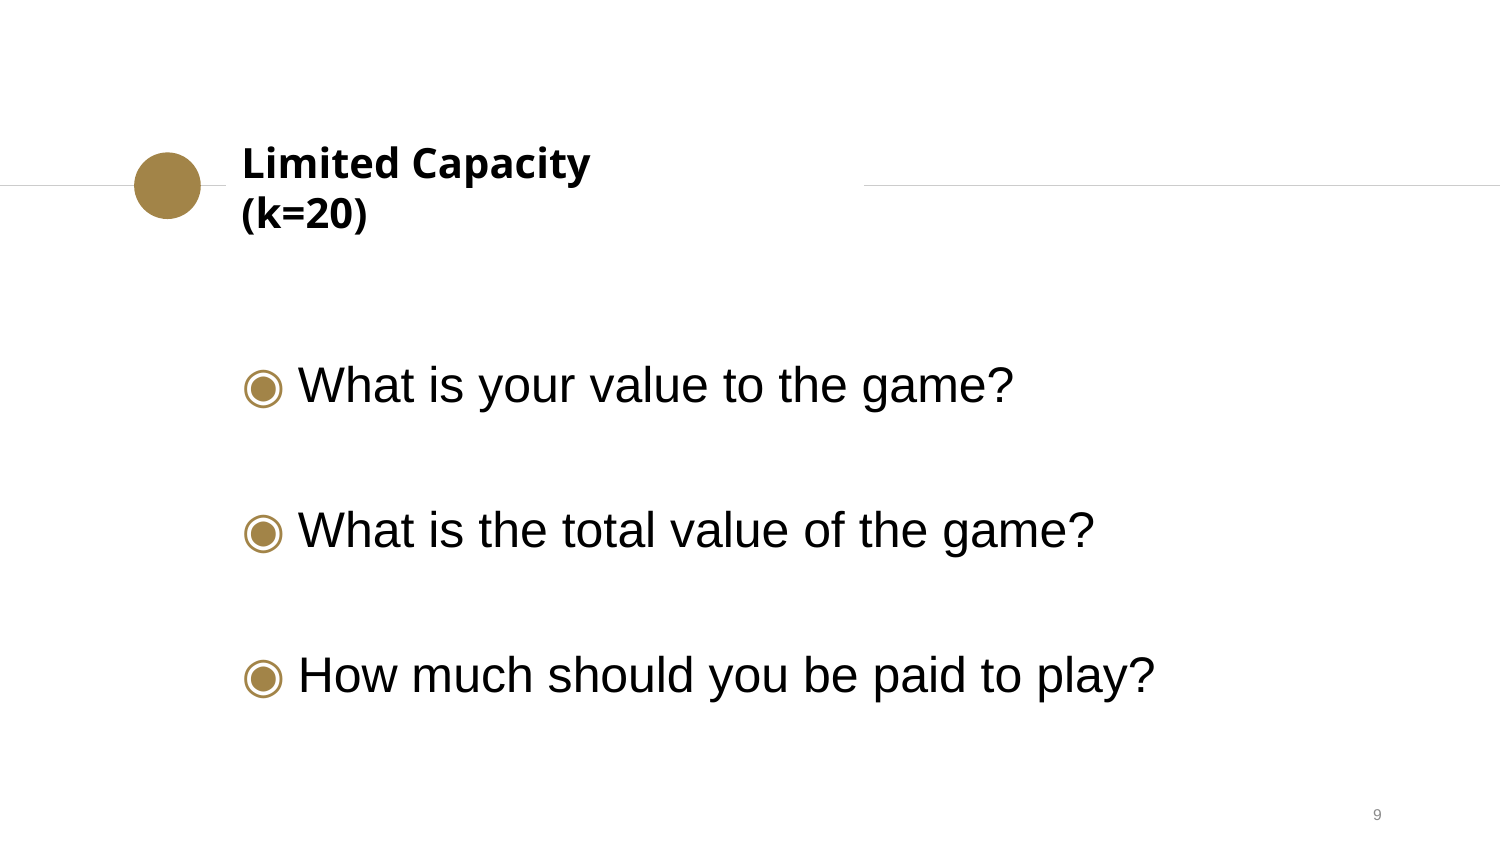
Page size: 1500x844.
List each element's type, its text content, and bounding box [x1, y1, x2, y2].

slide_number 9 [1059, 782, 1397, 828]
text_box Limited Capacity (k=20) [226, 151, 863, 223]
list What is your value to the game? What is the total value of the game? How much should you be paid to play? [226, 265, 1344, 776]
